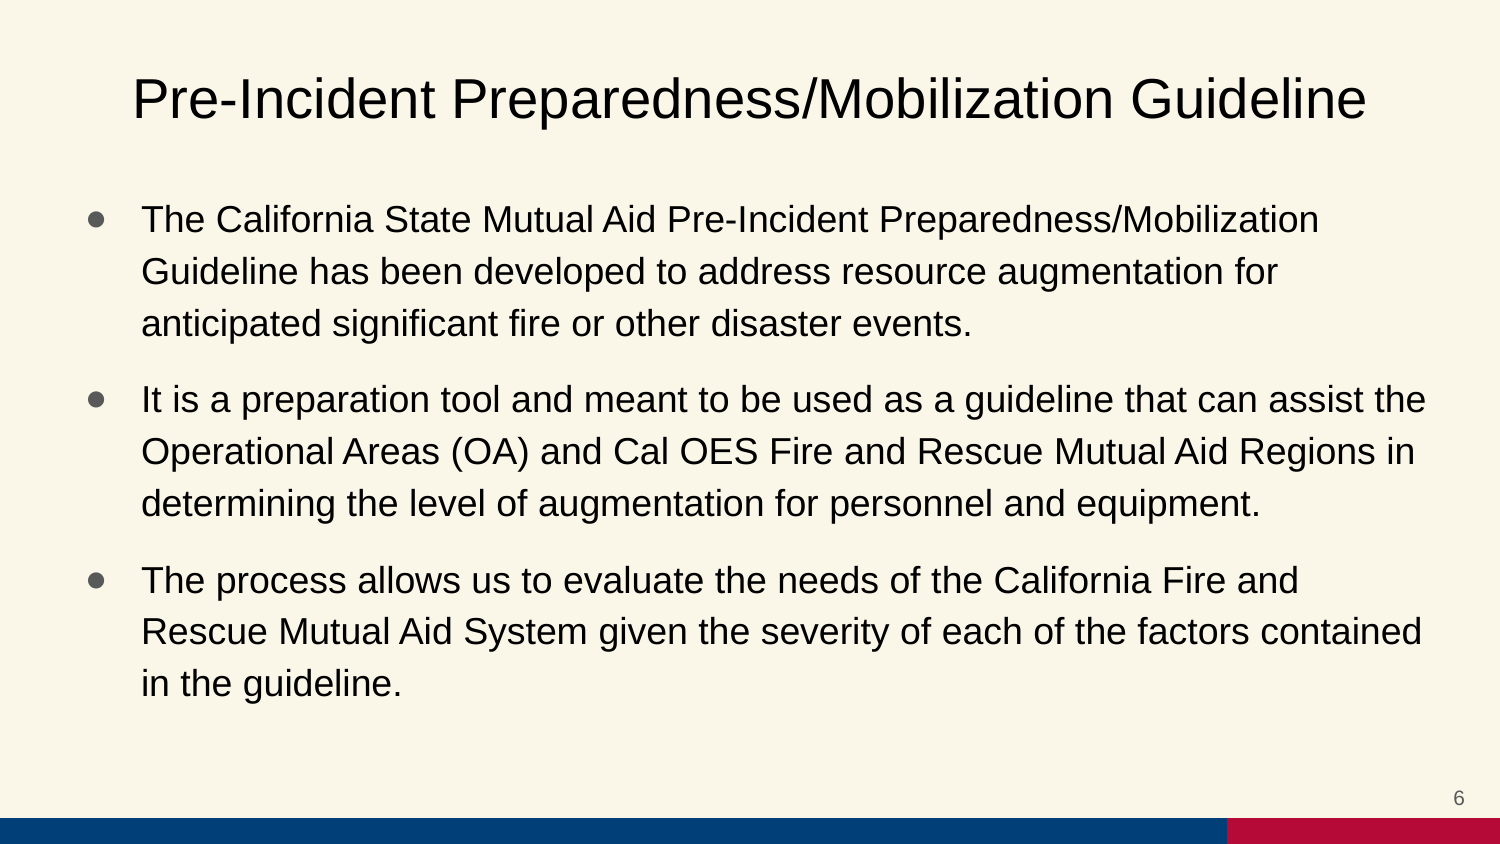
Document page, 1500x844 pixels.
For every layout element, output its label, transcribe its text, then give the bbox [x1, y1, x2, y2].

picture [0, 818, 1500, 844]
title Pre-Incident Preparedness/Mobilization Guideline [51, 47, 1449, 131]
slide_number 6 [1389, 764, 1480, 830]
list The California State Mutual Aid Pre-Incident Preparedness/Mobilization Guideline has been developed to address resource augmentation for anticipated significant fire or other disaster events. It is a preparation tool and meant to be used as a guideline that can assist the Operational Areas (OA) and Cal OES Fire and Rescue Mutual Aid Regions in determining the level of augmentation for personnel and equipment. The process allows us to evaluate the needs of the California Fire and Rescue Mutual Aid System given the severity of each of the factors contained in the guideline. [51, 173, 1449, 734]
